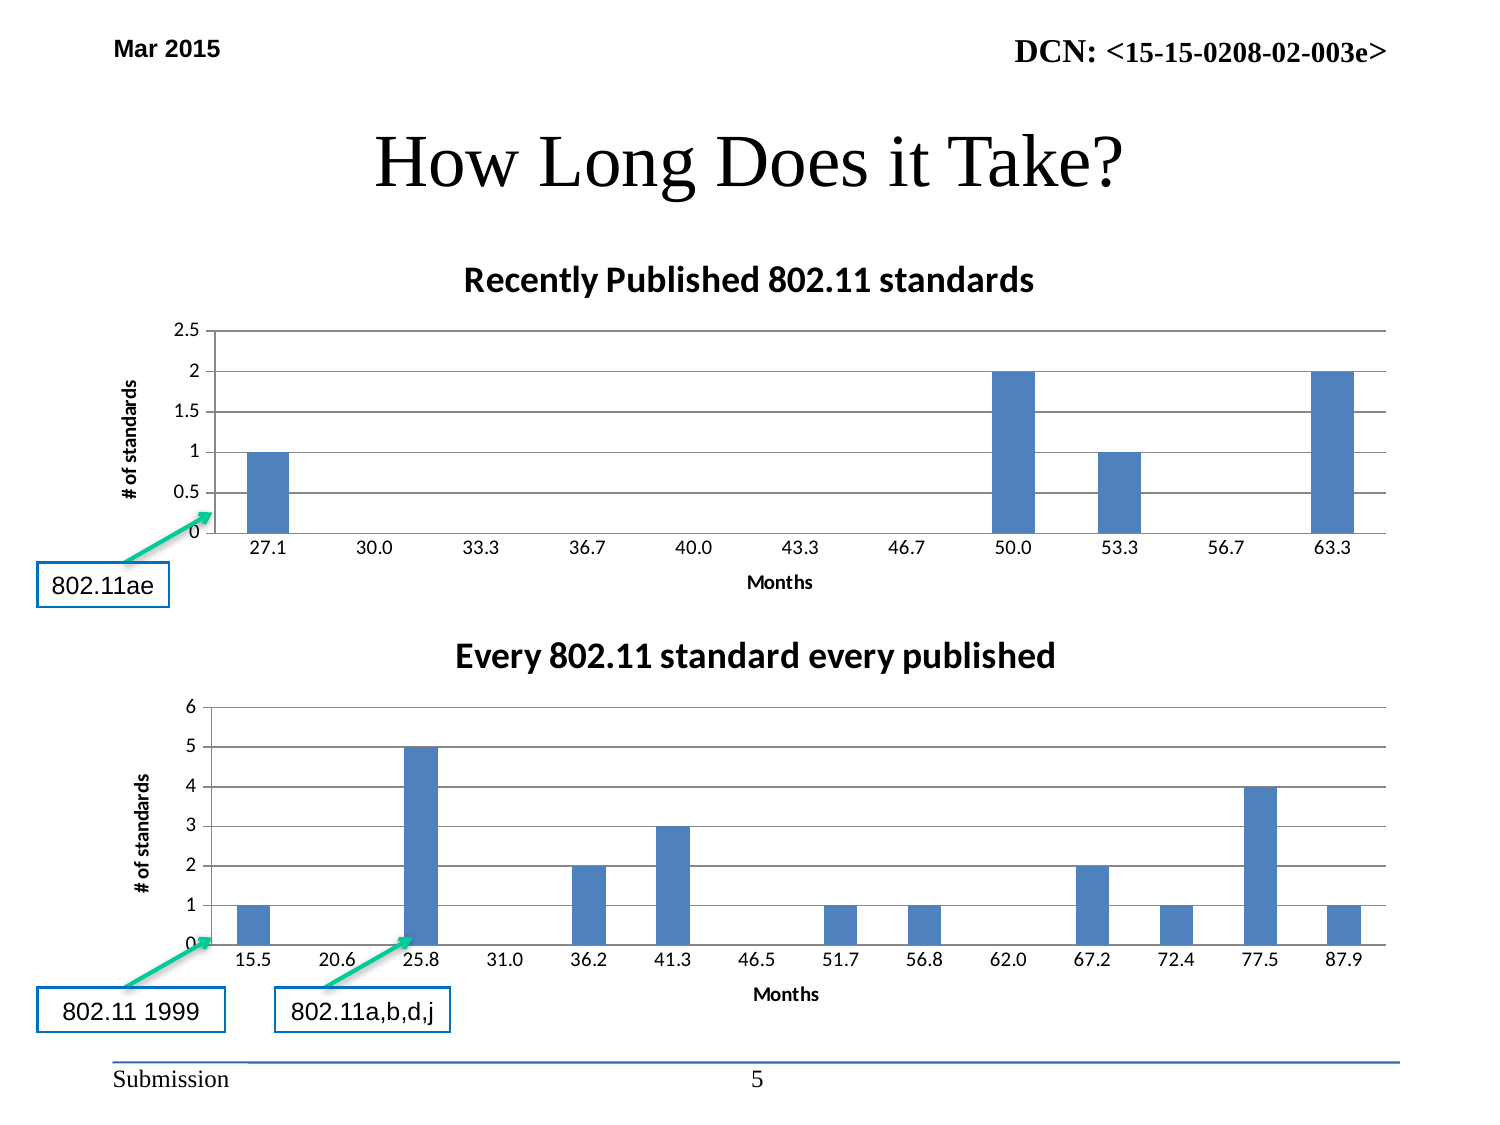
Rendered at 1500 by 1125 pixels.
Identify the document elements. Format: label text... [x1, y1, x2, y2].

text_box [124, 512, 213, 563]
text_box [324, 937, 413, 988]
text_box 802.11ae [37, 562, 87, 608]
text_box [124, 937, 213, 988]
text_box 802.11 1999 [37, 987, 99, 1033]
slide_number 5 [742, 1061, 773, 1093]
chart [87, 237, 1413, 1038]
title How Long Does it Take? [105, 99, 1395, 213]
